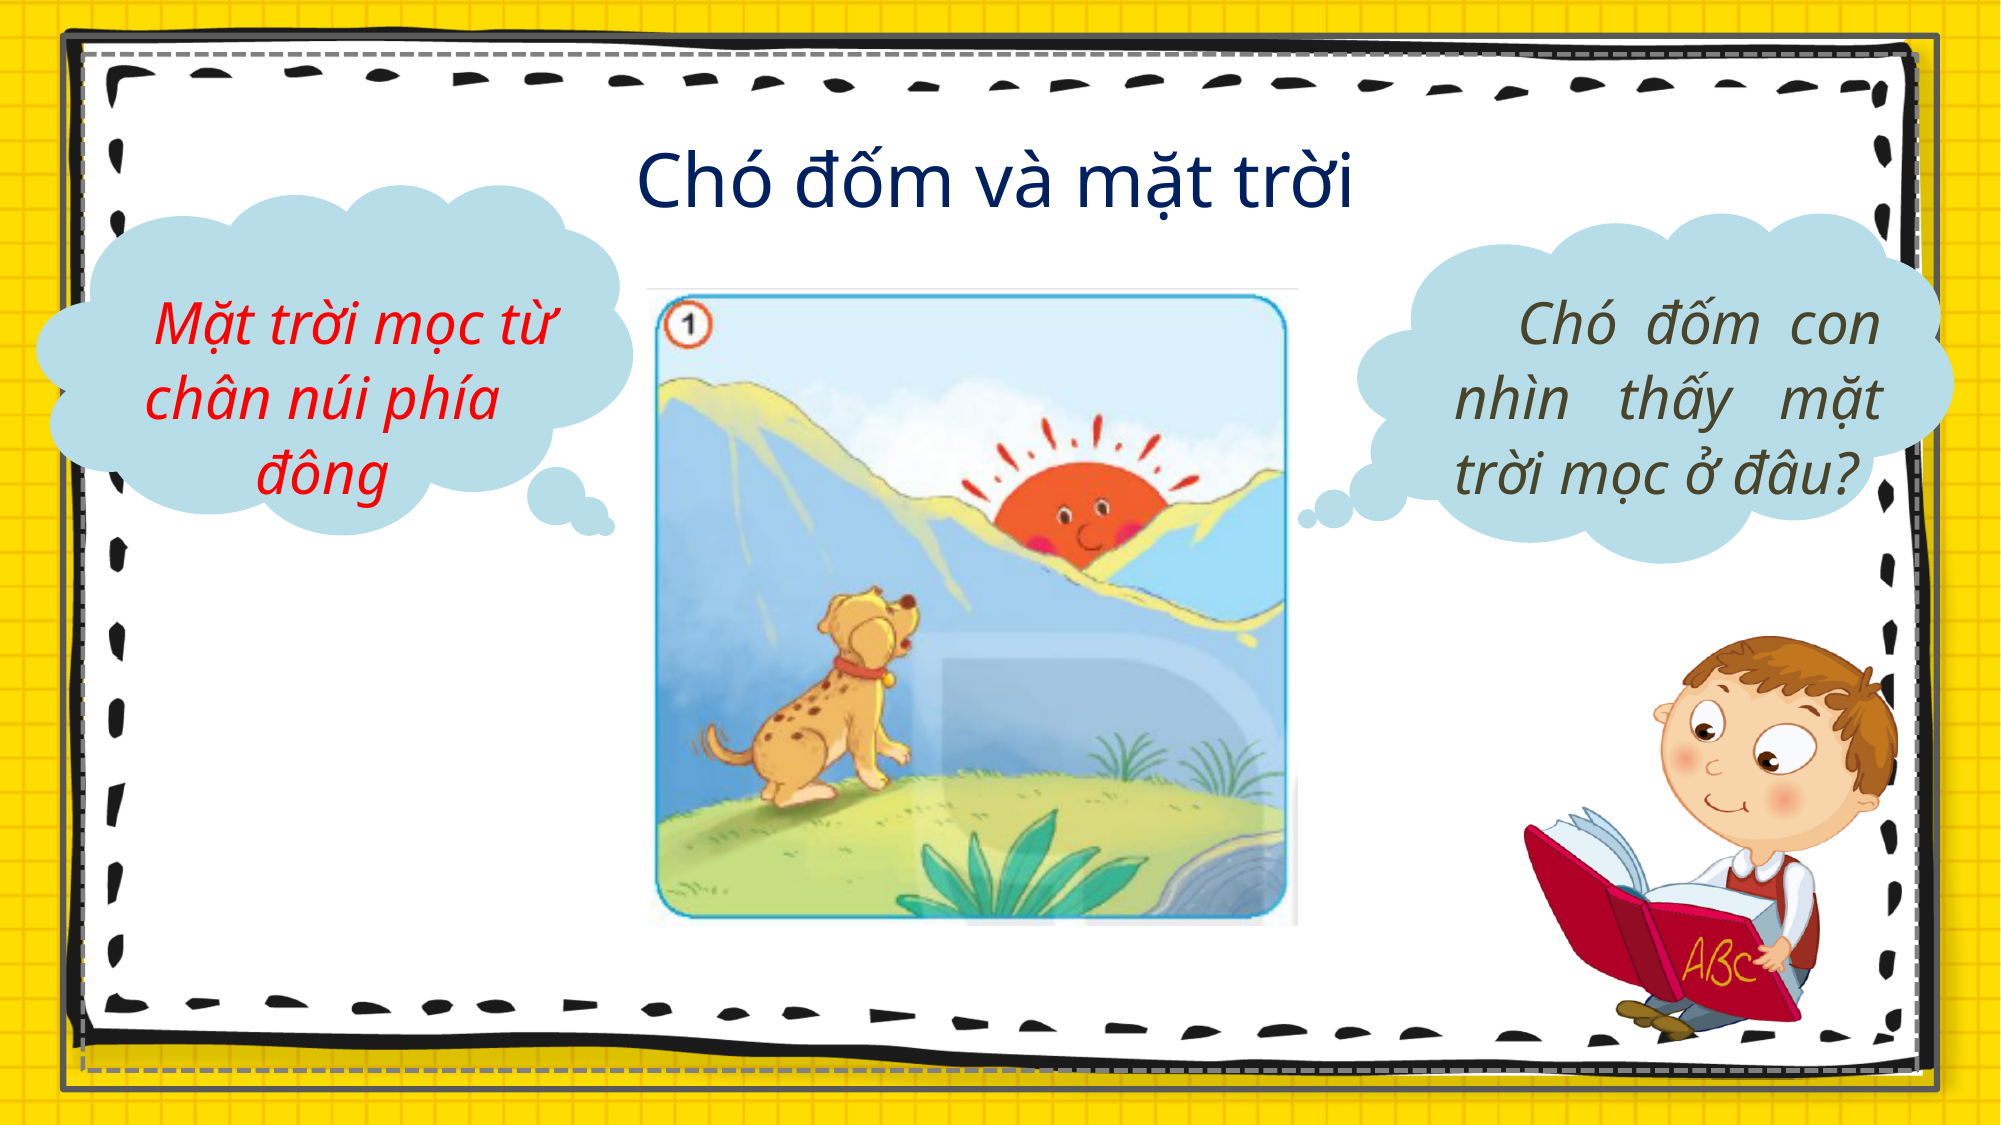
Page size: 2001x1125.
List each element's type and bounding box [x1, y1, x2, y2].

text_box [0, 0, 2000, 1125]
picture [63, 26, 1939, 1080]
